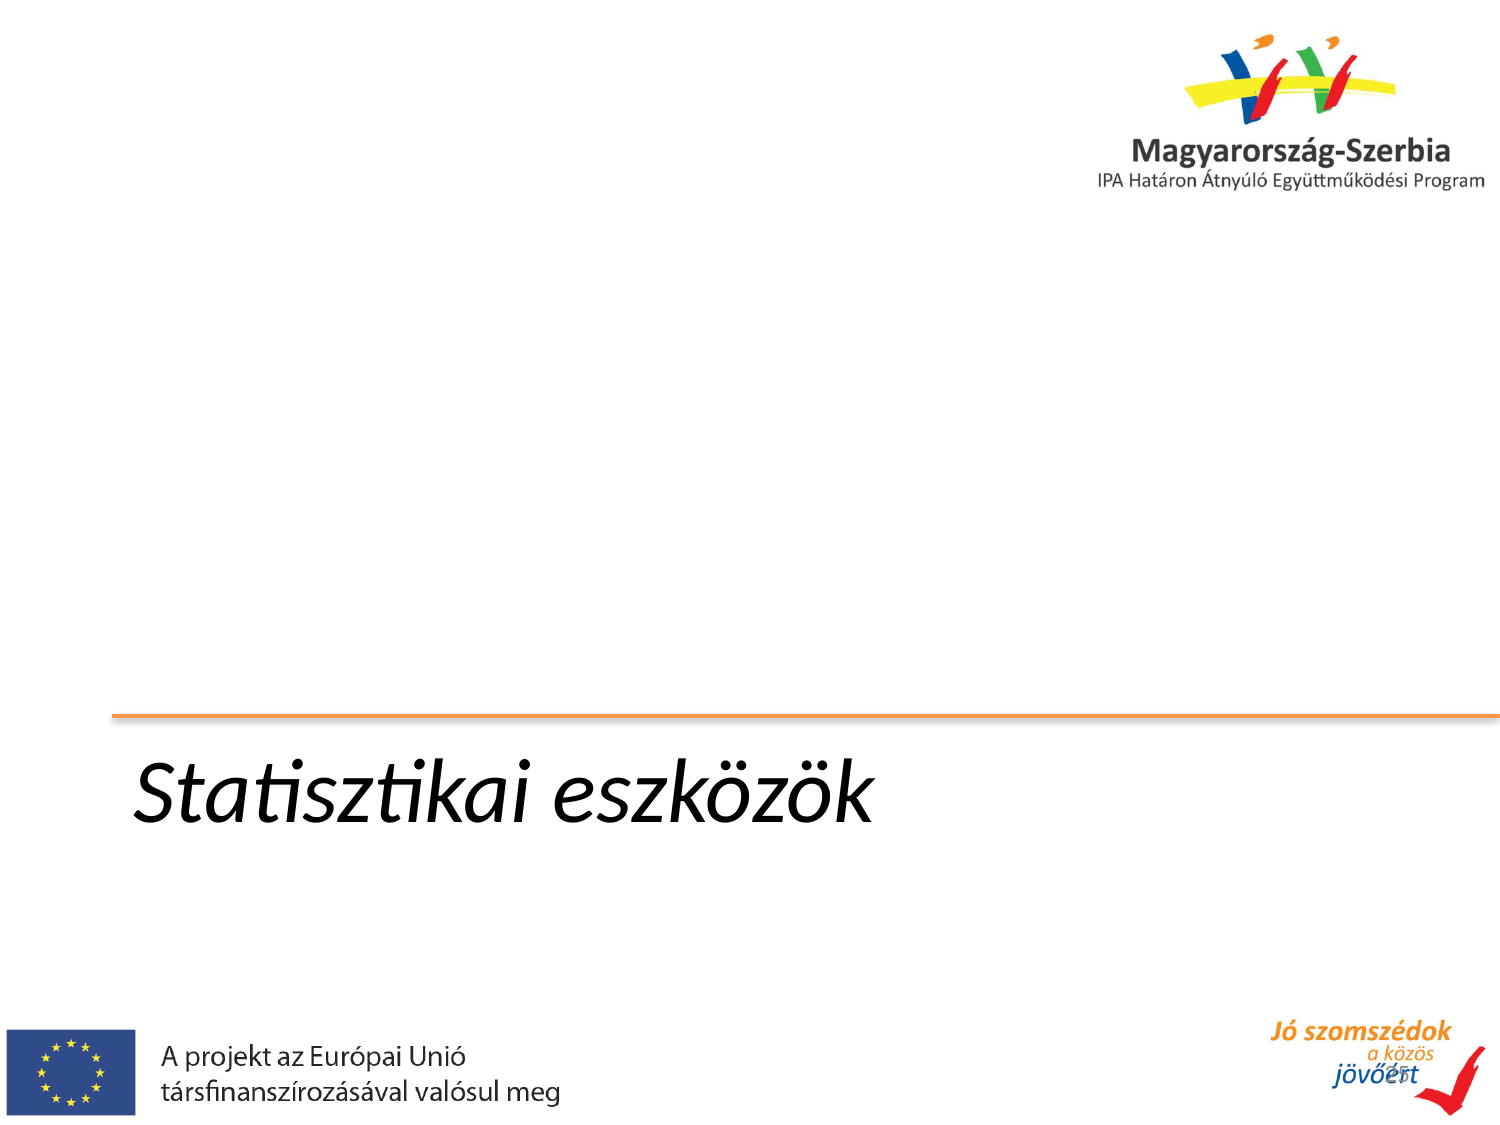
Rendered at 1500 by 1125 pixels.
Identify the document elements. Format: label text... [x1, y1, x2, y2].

title Statisztikai eszközök [118, 722, 1394, 947]
picture [1080, 28, 1497, 197]
picture [1266, 1009, 1495, 1119]
slide_number 25 [1074, 1042, 1425, 1103]
picture [5, 1028, 561, 1116]
